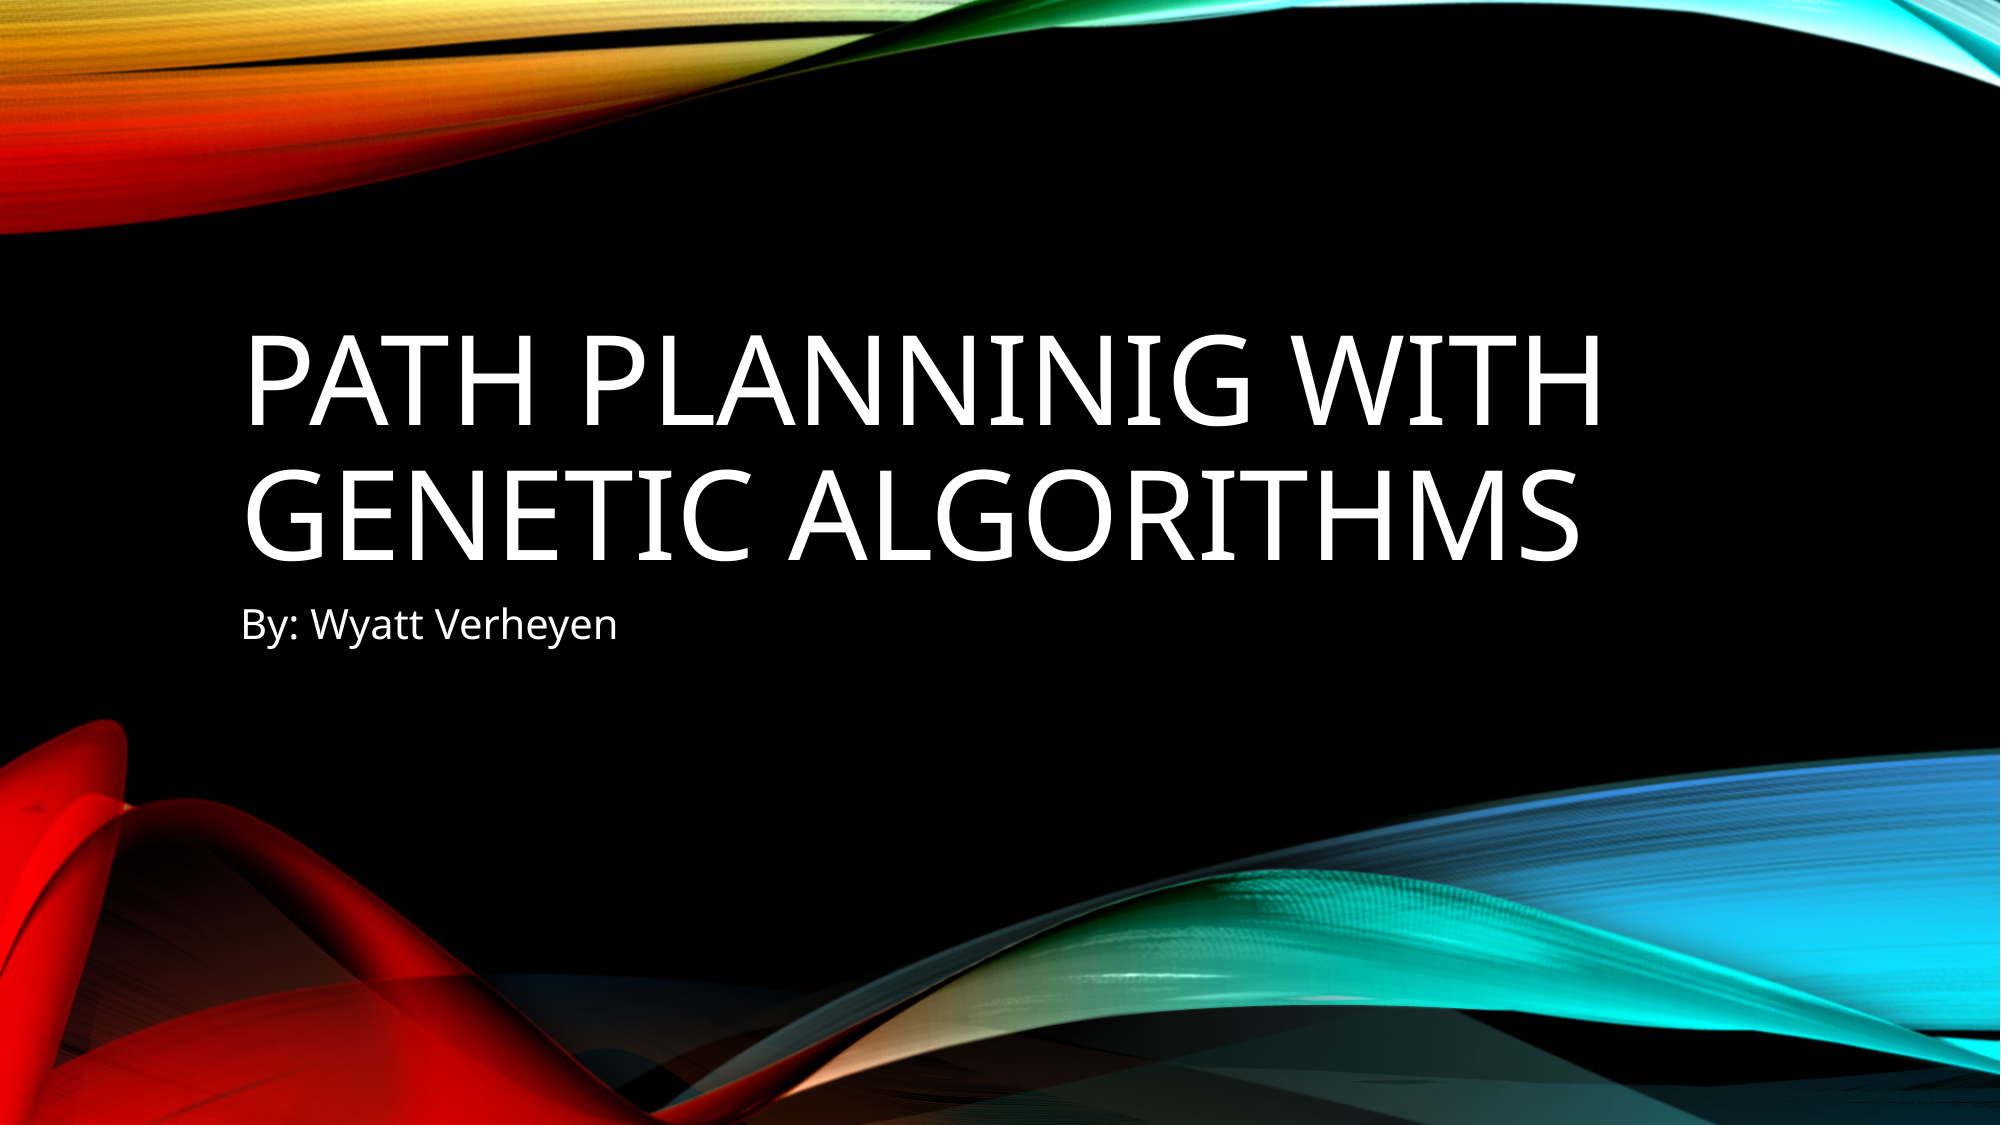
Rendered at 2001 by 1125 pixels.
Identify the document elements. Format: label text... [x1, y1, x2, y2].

title Path Planninig with genetic algorithms [225, 295, 1775, 595]
picture [0, 717, 2000, 1125]
picture [0, 0, 2000, 237]
subtitle By: Wyatt Verheyen [225, 595, 1775, 709]
